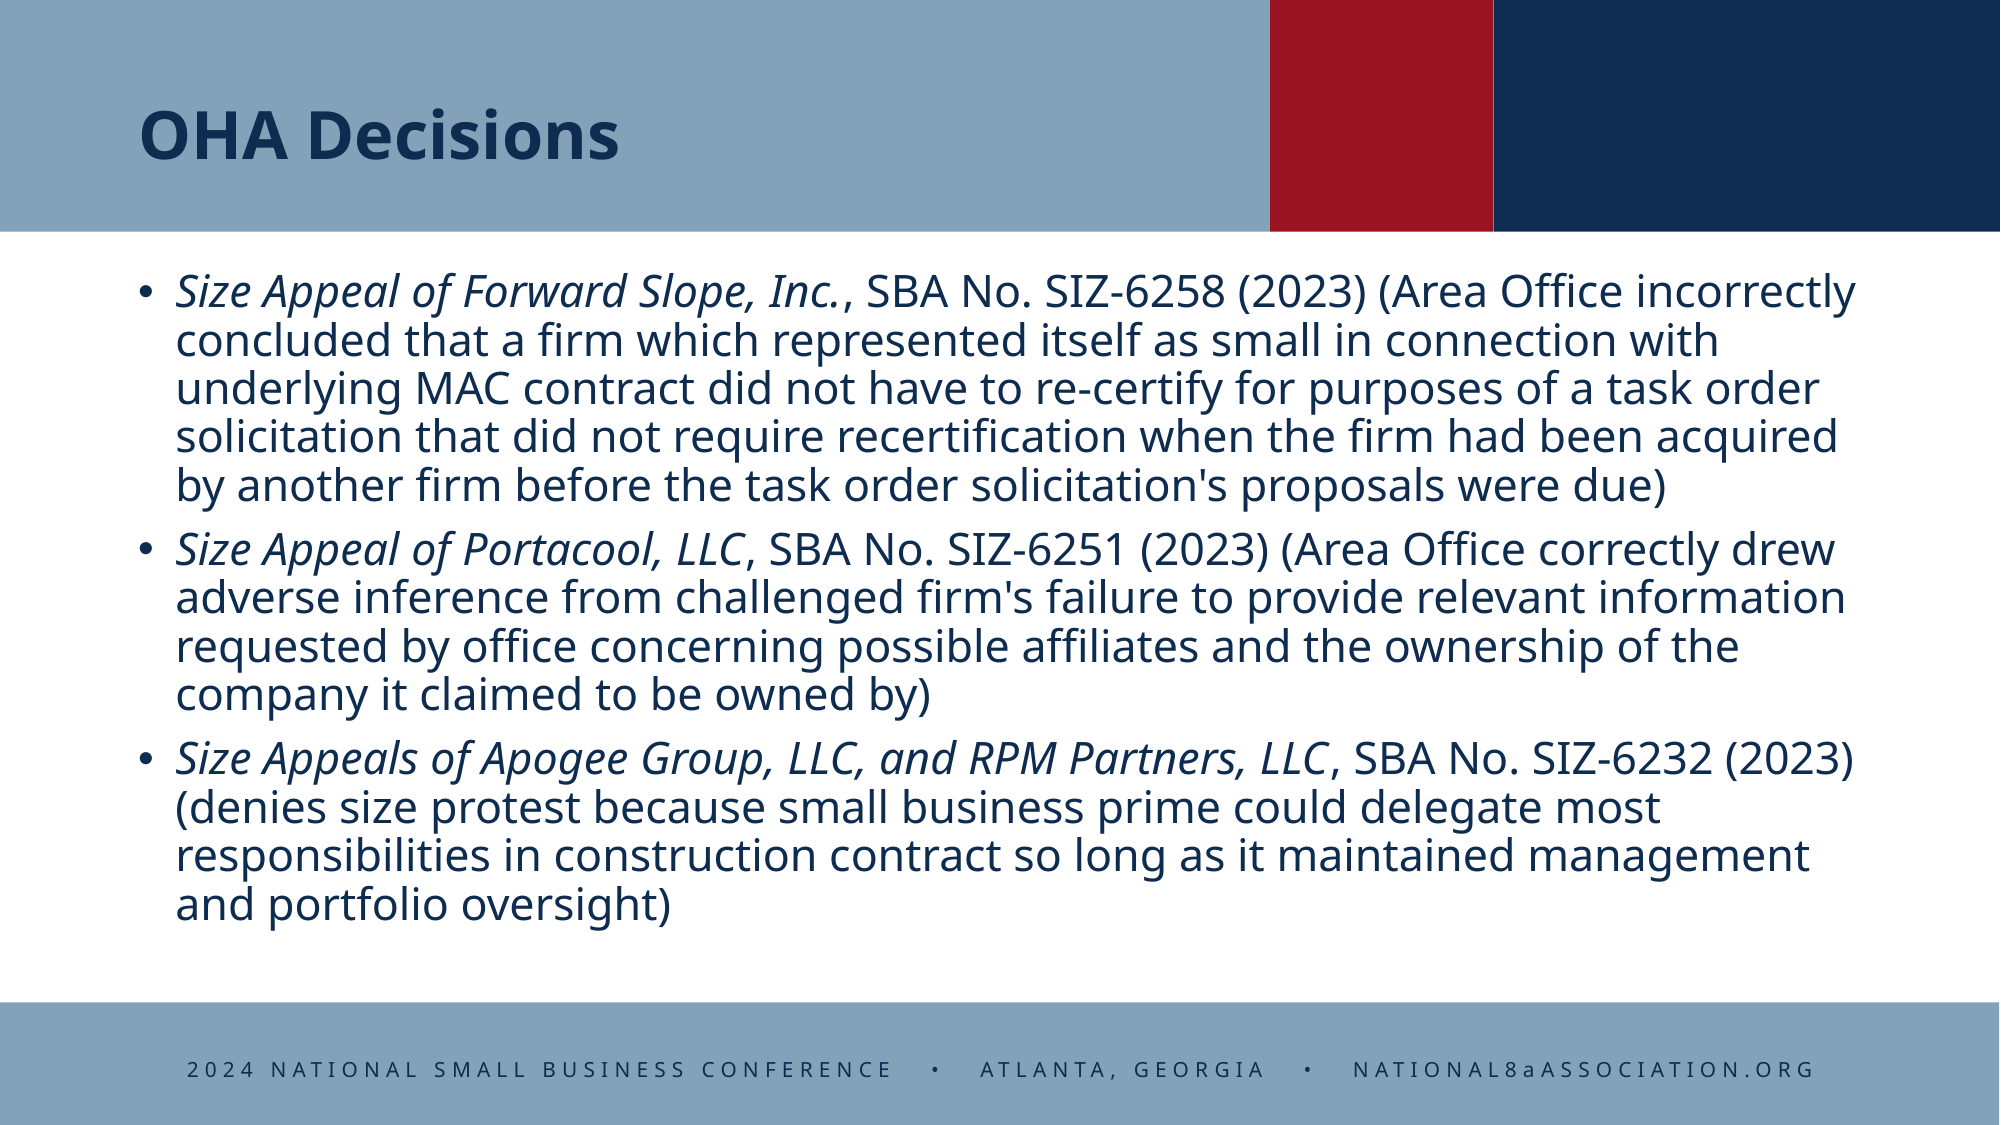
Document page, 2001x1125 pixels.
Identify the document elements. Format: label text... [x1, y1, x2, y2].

list Size Appeal of Forward Slope, Inc., SBA No. SIZ-6258 (2023) (Area Office incorrectly concluded that a firm which represented itself as small in connection with underlying MAC contract did not have to re-certify for purposes of a task order solicitation that did not require recertification when the firm had been acquired by another firm before the task order solicitation's proposals were due) Size Appeal of Portacool, LLC, SBA No. SIZ-6251 (2023) (Area Office correctly drew adverse inference from challenged firm's failure to provide relevant information requested by office concerning possible affiliates and the ownership of the company it claimed to be owned by) Size Appeals of Apogee Group, LLC, and RPM Partners, LLC, SBA No. SIZ-6232 (2023) (denies size protest because small business prime could delegate most responsibilities in construction contract so long as it maintained management and portfolio oversight) [123, 261, 1886, 959]
title OHA Decisions [123, 85, 1163, 181]
